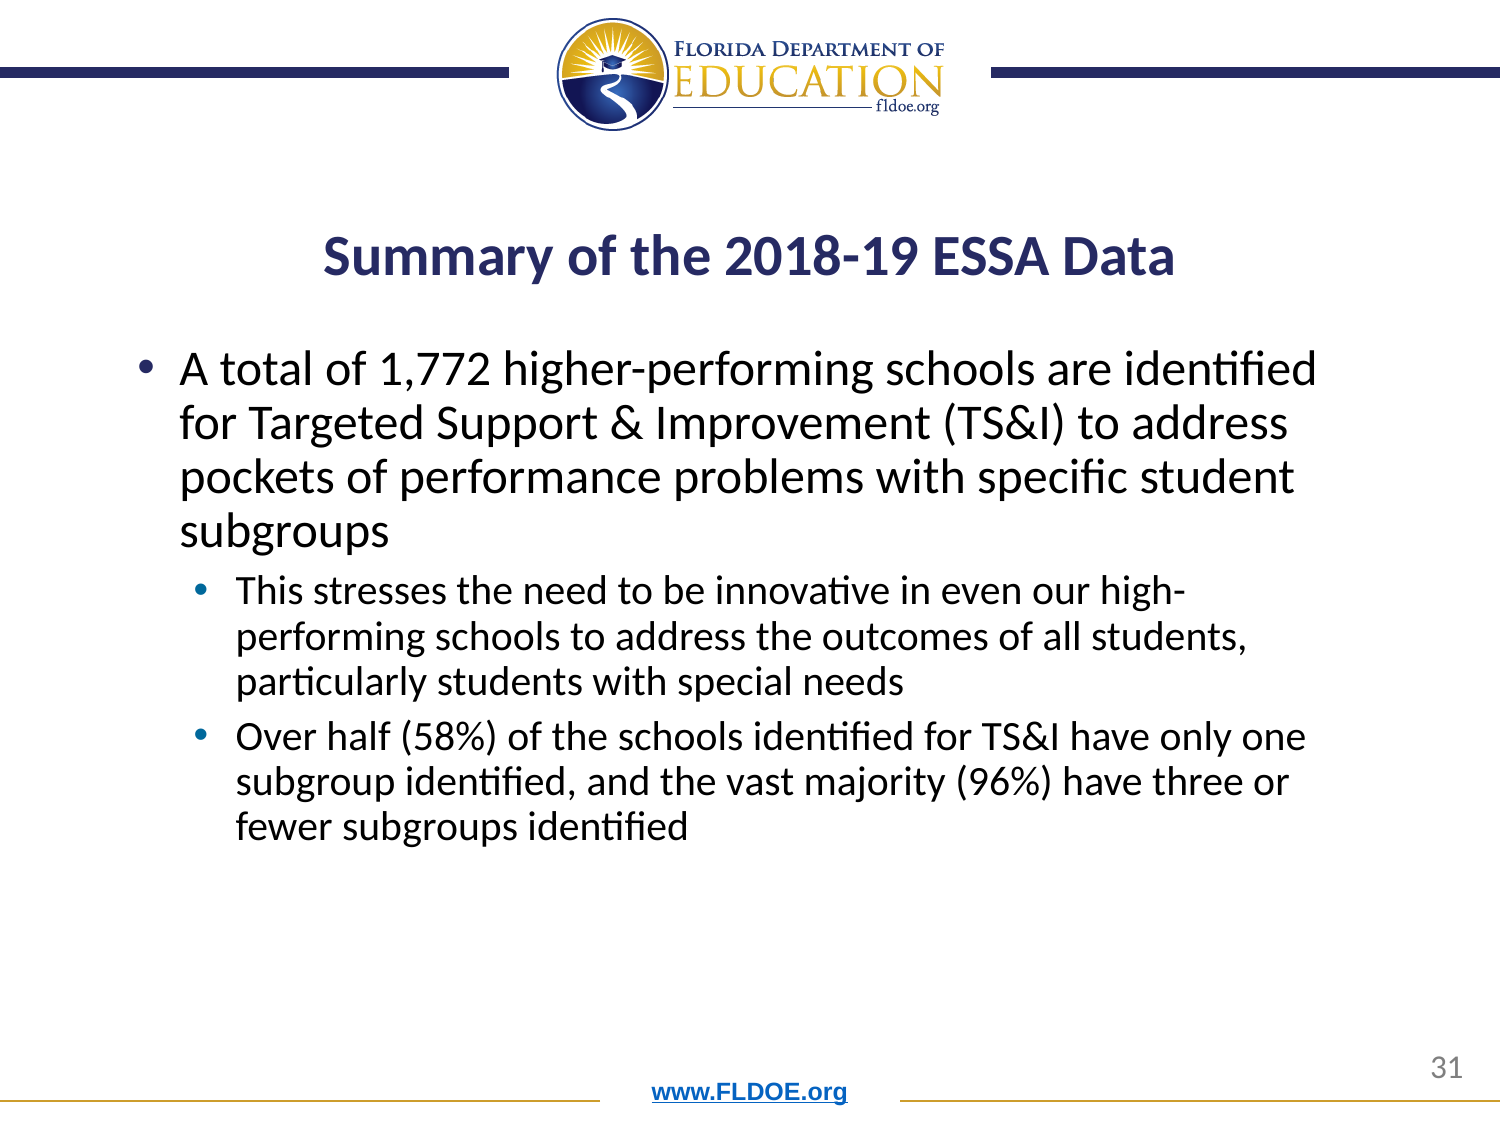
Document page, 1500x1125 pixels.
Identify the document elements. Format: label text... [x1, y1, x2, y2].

picture [538, 3, 962, 145]
title Summary of the 2018-19 ESSA Data [203, 197, 1297, 296]
list A total of 1,772 higher-performing schools are identified for Targeted Support & Improvement (TS&I) to address pockets of performance problems with specific student subgroups This stresses the need to be innovative in even our high-performing schools to address the outcomes of all students, particularly students with special needs Over half (58%) of the schools identified for TS&I have only one subgroup identified, and the vast majority (96%) have three or fewer subgroups identified [122, 335, 1378, 969]
